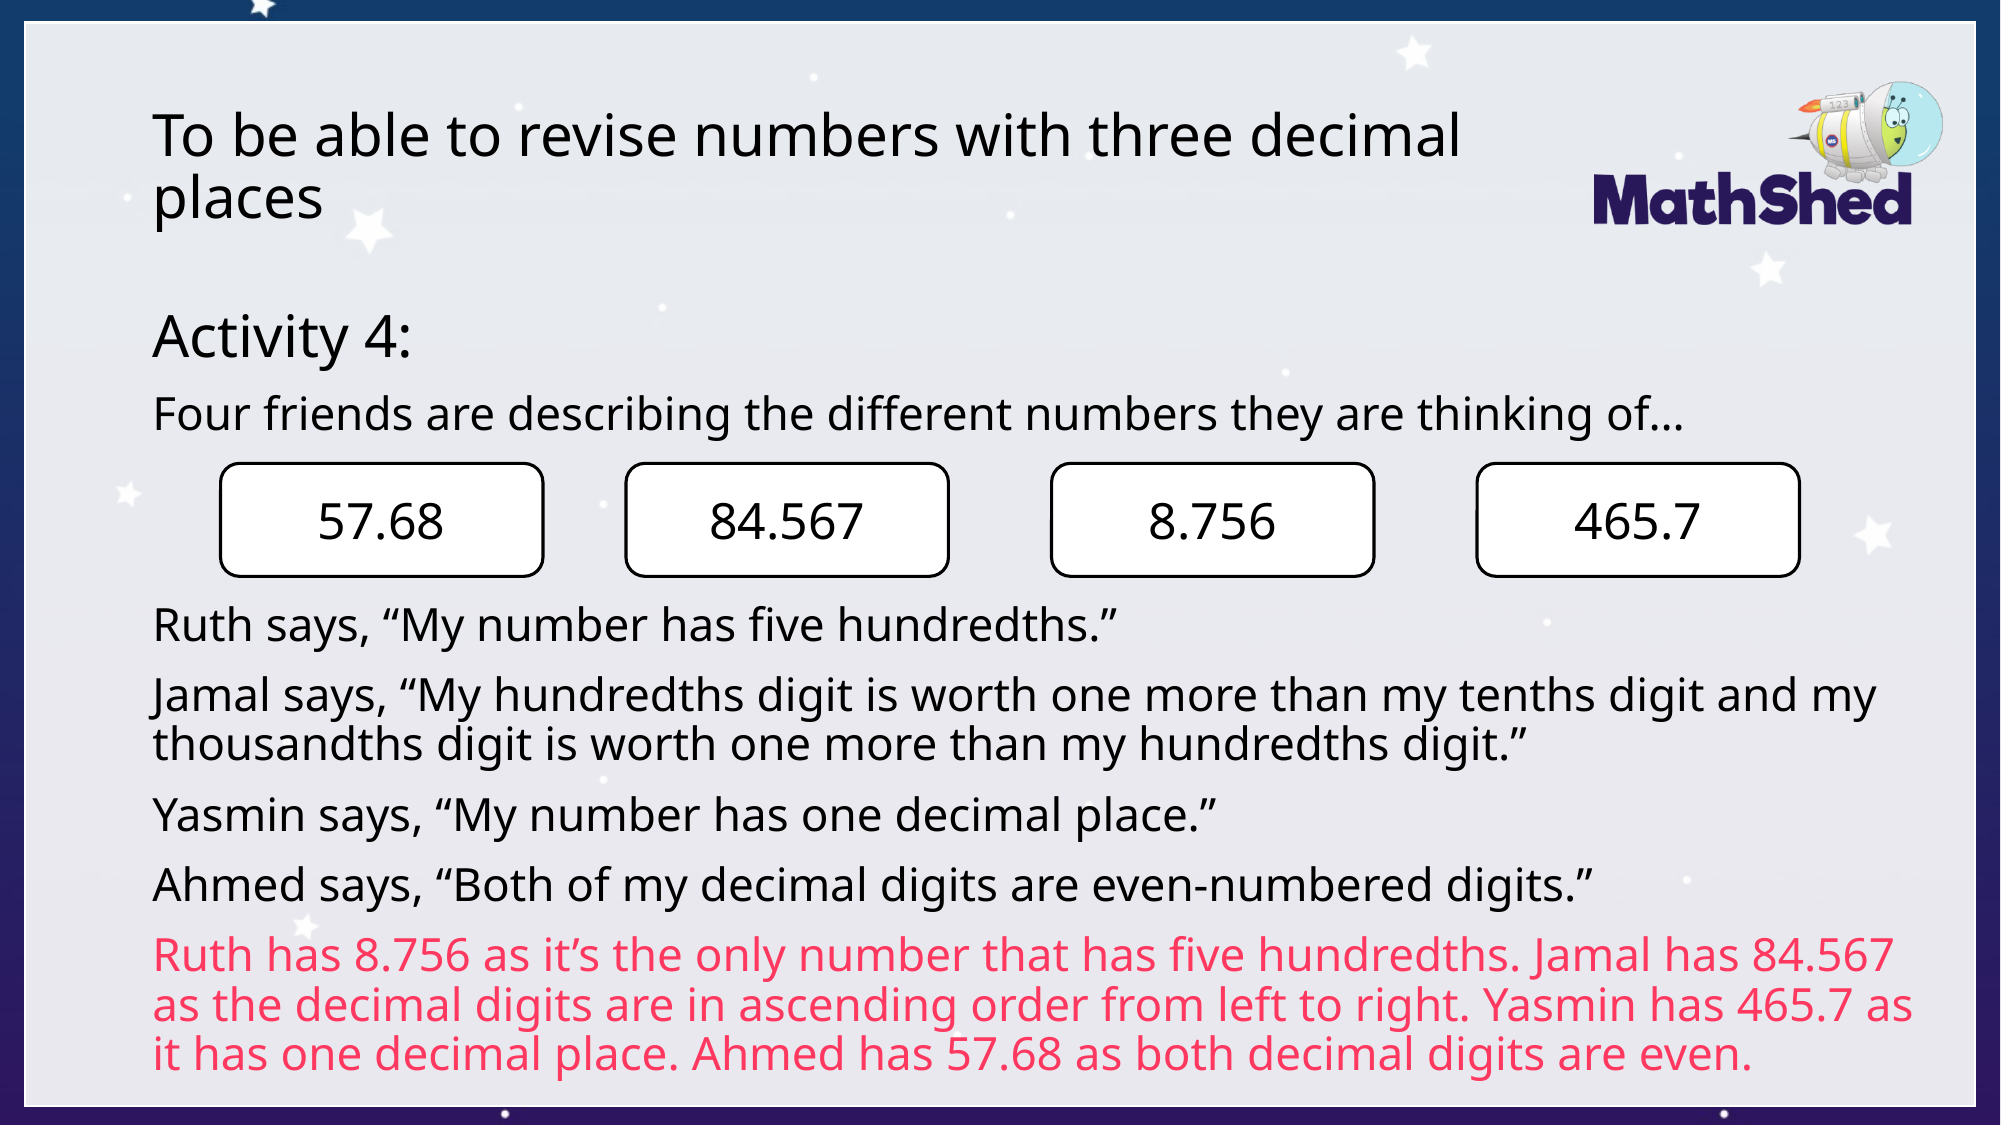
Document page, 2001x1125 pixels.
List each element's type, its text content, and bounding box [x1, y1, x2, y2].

text_box 84.567 [624, 462, 950, 578]
text_box [1496, 387, 1648, 462]
text_box 8.756 [1050, 462, 1376, 578]
text_box 465.7 [1475, 462, 1801, 578]
picture [0, 0, 2001, 1125]
text_box 57.68 [219, 462, 544, 578]
title To be able to revise numbers with three decimal places [137, 59, 1578, 278]
list Activity 4: Four friends are describing the different numbers they are thinking of… Ruth says, “My number has five hundredths.” Jamal says, “My hundredths digit is worth one more than my tenths digit and my thousandths digit is worth one more than my hundredths digit.” Yasmin says, “My number has one decimal place.” Ahmed says, “Both of my decimal digits are even-numbered digits.” Ruth has 8.756 as it’s the only number that has five hundredths. Jamal has 84.567 as the decimal digits are in ascending order from left to right. Yasmin has 465.7 as it has one decimal place. Ahmed has 57.68 as both decimal digits are even. [137, 299, 1935, 1090]
